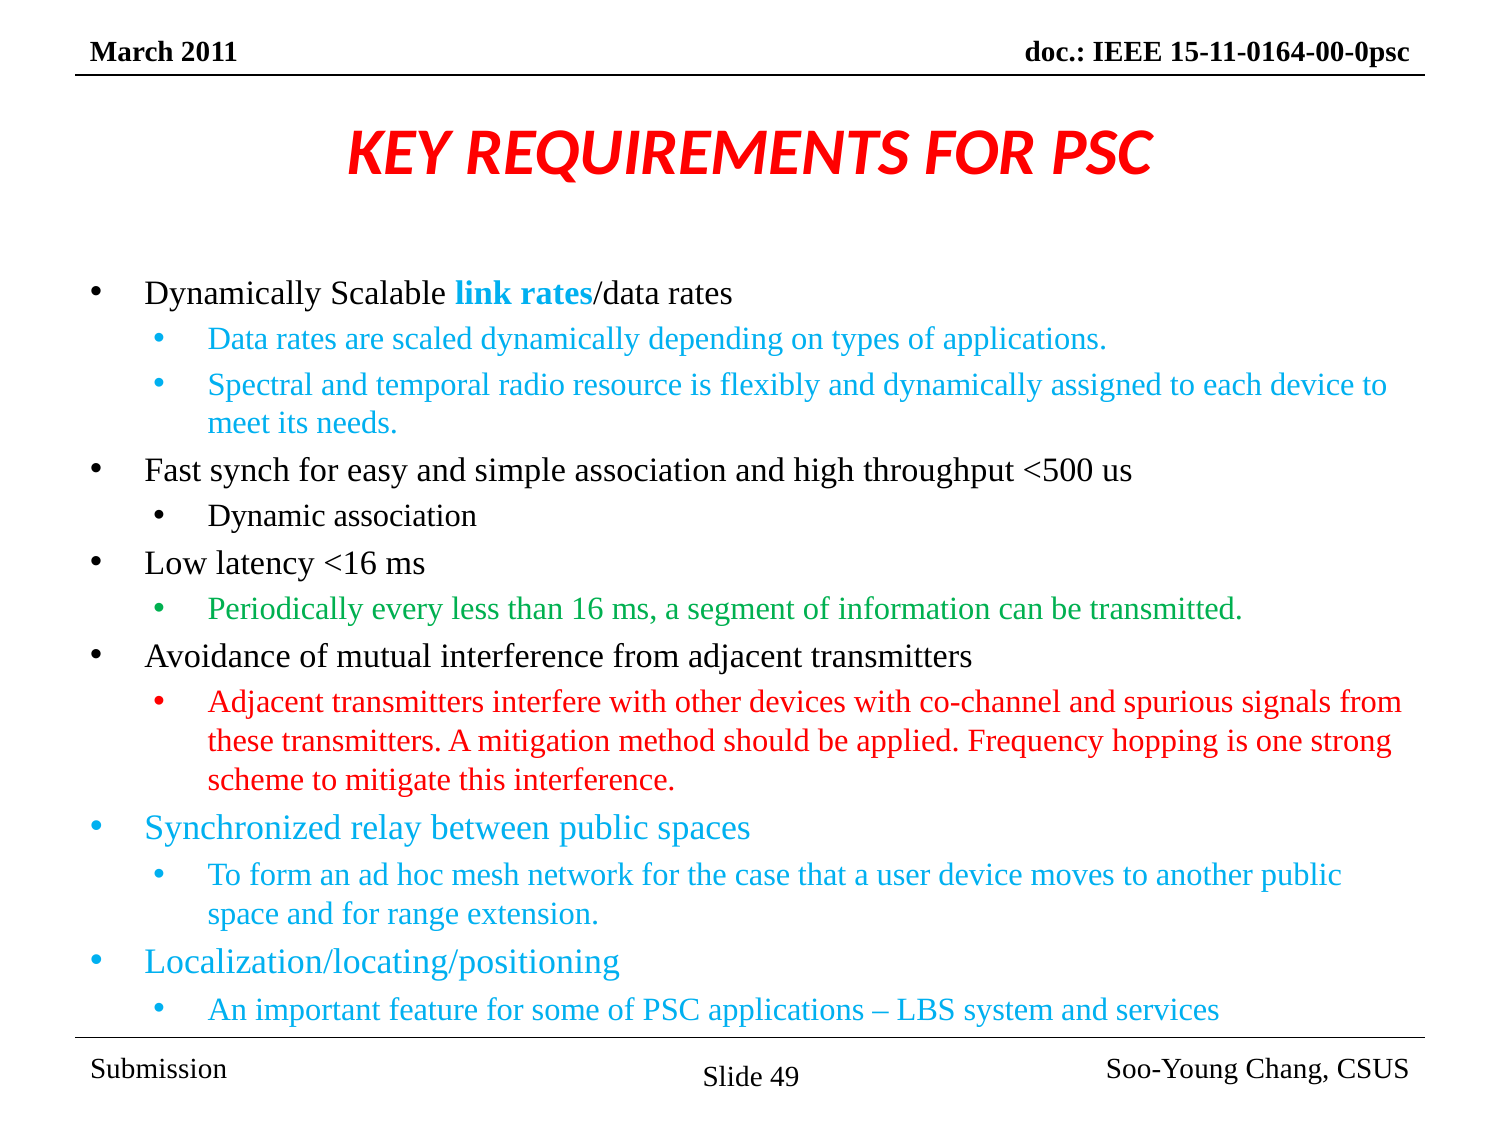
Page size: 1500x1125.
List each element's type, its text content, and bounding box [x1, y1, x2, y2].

text_box Slide 49 [687, 1049, 815, 1100]
title KEY REQUIREMENTS FOR PSC [75, 62, 1425, 250]
list Dynamically Scalable link rates/data rates Data rates are scaled dynamically depending on types of applications. Spectral and temporal radio resource is flexibly and dynamically assigned to each device to meet its needs. Fast synch for easy and simple association and high throughput <500 us Dynamic association Low latency <16 ms Periodically every less than 16 ms, a segment of information can be transmitted. Avoidance of mutual interference from adjacent transmitters Adjacent transmitters interfere with other devices with co-channel and spurious signals from these transmitters. A mitigation method should be applied. Frequency hopping is one strong scheme to mitigate this interference. Synchronized relay between public spaces To form an ad hoc mesh network for the case that a user device moves to another public space and for range extension. Localization/locating/positioning An important feature for some of PSC applications – LBS system and services [75, 262, 1425, 1038]
